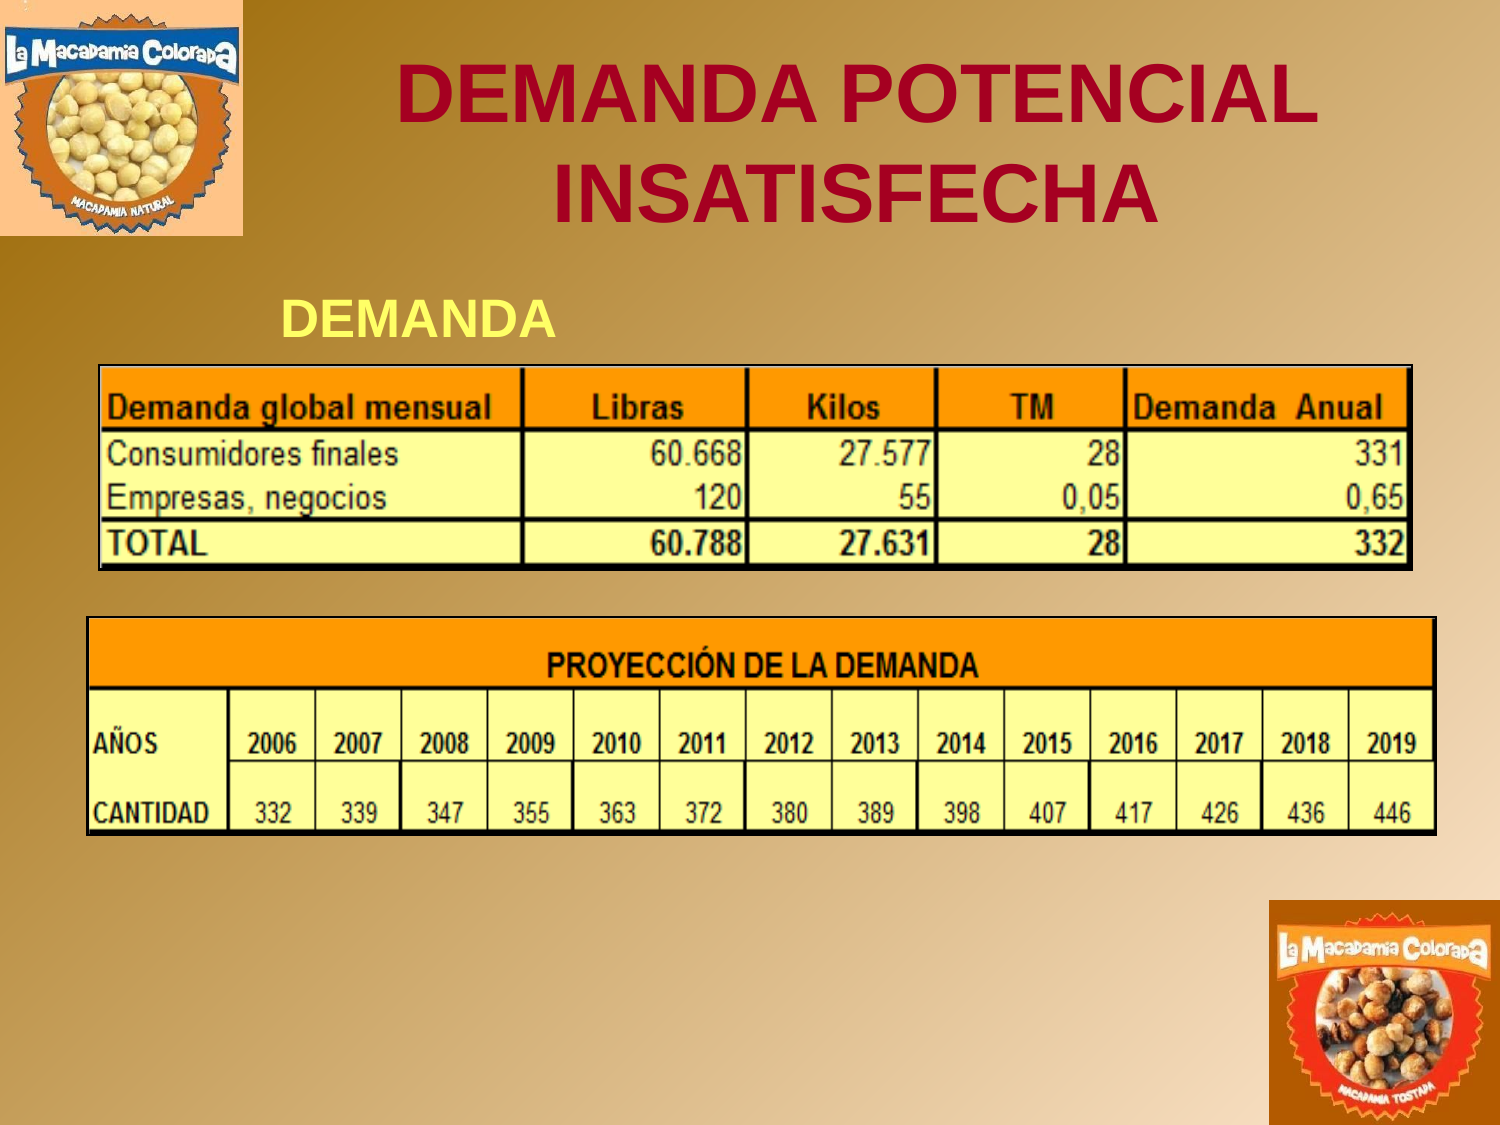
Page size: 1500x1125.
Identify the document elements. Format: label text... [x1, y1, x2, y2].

text_box DEMANDA [265, 275, 1483, 421]
picture [100, 365, 1412, 569]
picture [1269, 899, 1500, 1125]
title DEMANDA POTENCIAL INSATISFECHA [289, 44, 1426, 233]
picture [88, 617, 1436, 835]
picture [0, 0, 243, 237]
